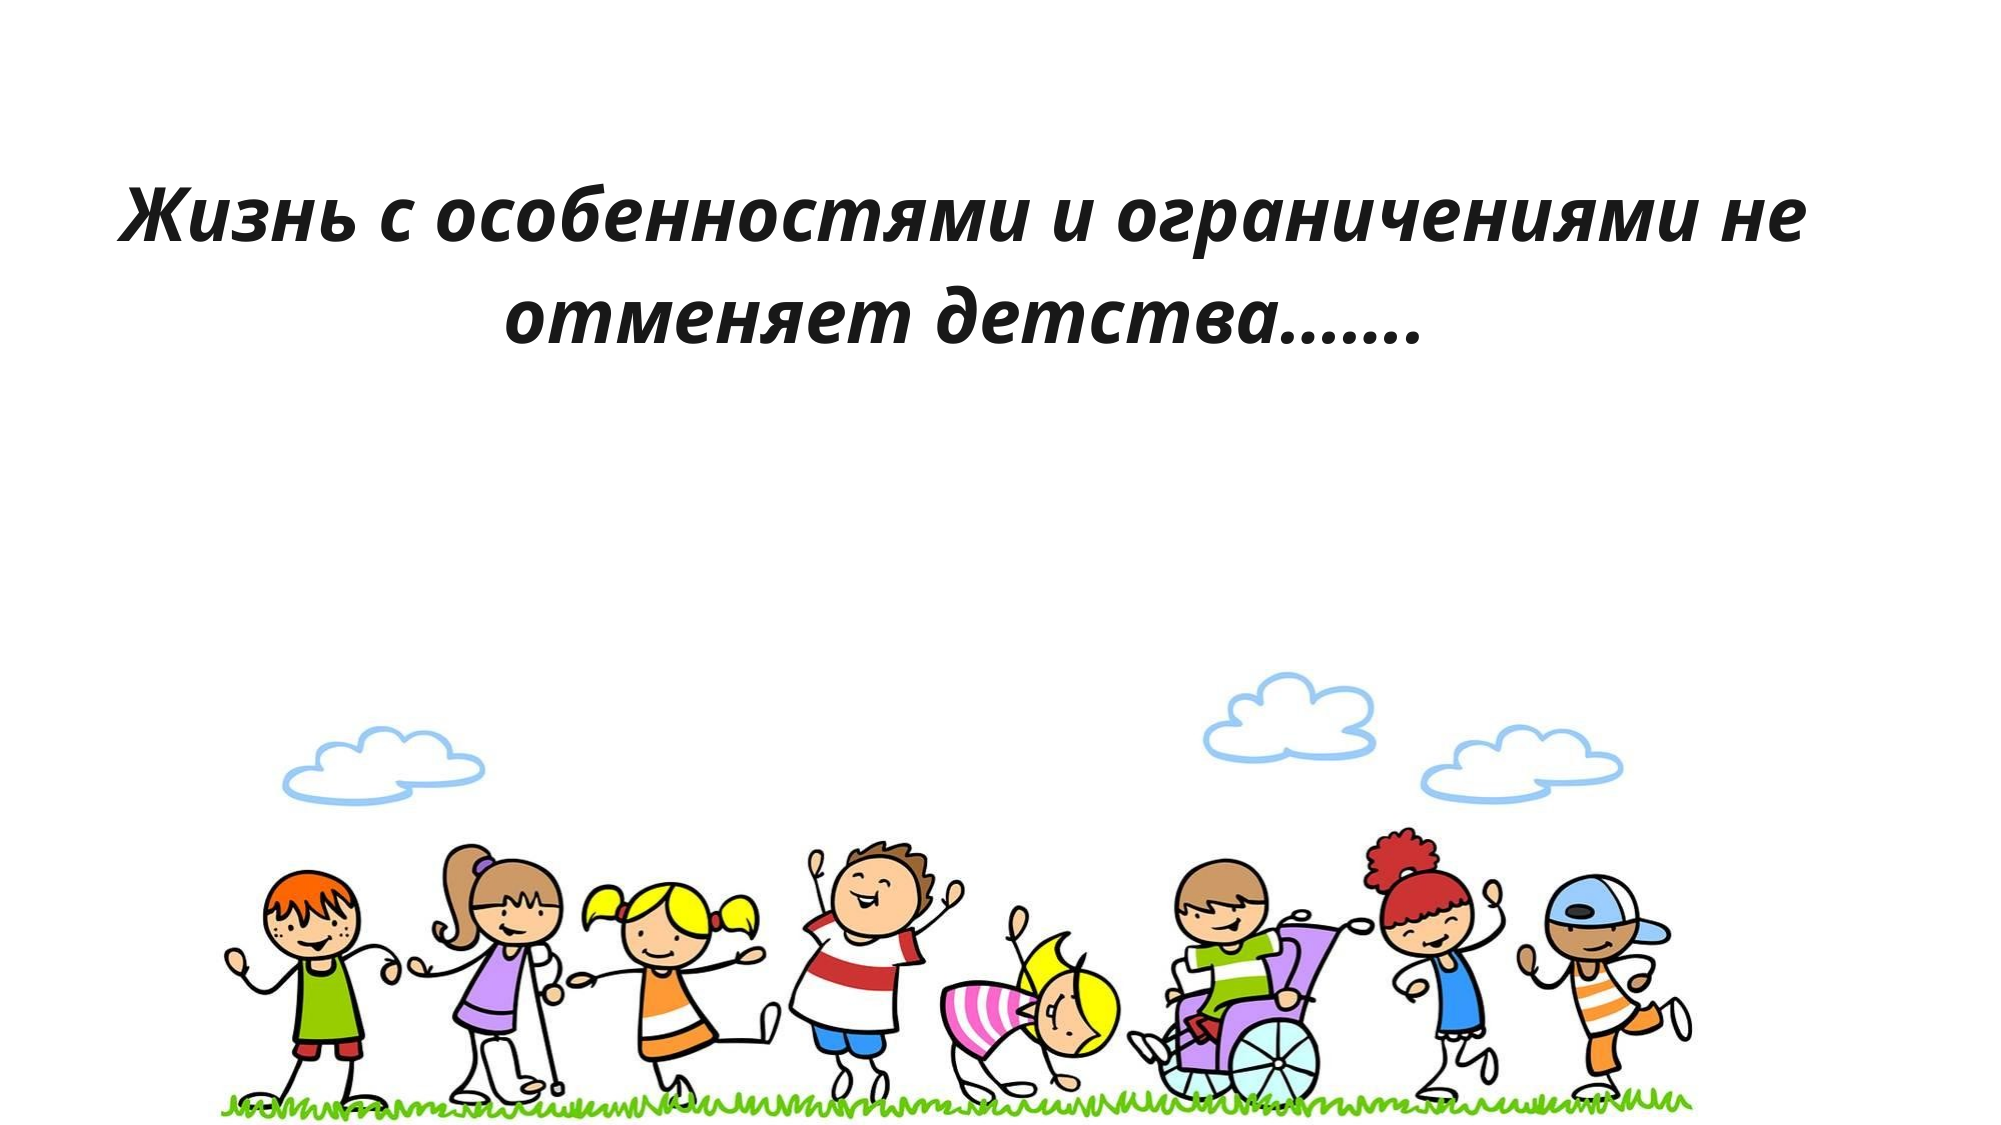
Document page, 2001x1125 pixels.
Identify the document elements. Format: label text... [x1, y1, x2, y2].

text_box Жизнь с особенностями и ограничениями не отменяет детства……. [0, 147, 2000, 367]
picture [208, 669, 1699, 1125]
